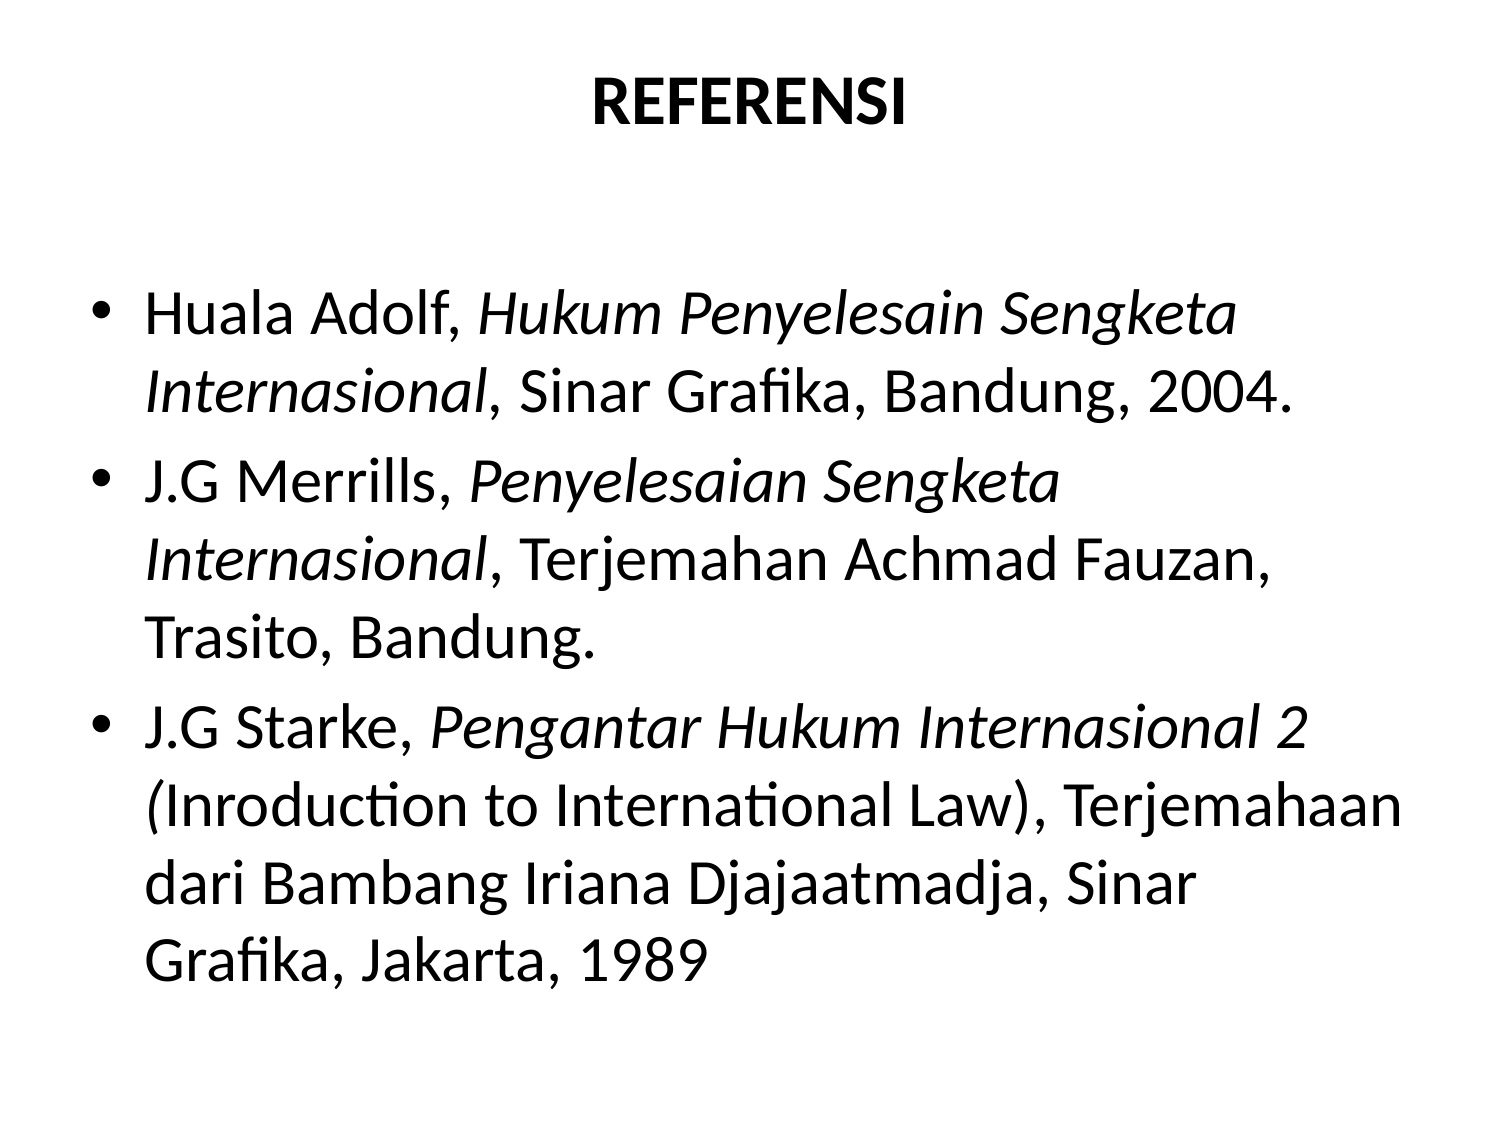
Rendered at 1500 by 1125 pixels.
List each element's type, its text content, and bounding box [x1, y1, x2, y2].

list Huala Adolf, Hukum Penyelesain Sengketa Internasional, Sinar Grafika, Bandung, 2004. J.G Merrills, Penyelesaian Sengketa Internasional, Terjemahan Achmad Fauzan, Trasito, Bandung. J.G Starke, Pengantar Hukum Internasional 2 (Inroduction to International Law), Terjemahaan dari Bambang Iriana Djajaatmadja, Sinar Grafika, Jakarta, 1989 [75, 262, 1425, 1005]
title REFERENSI [75, 45, 1425, 233]
